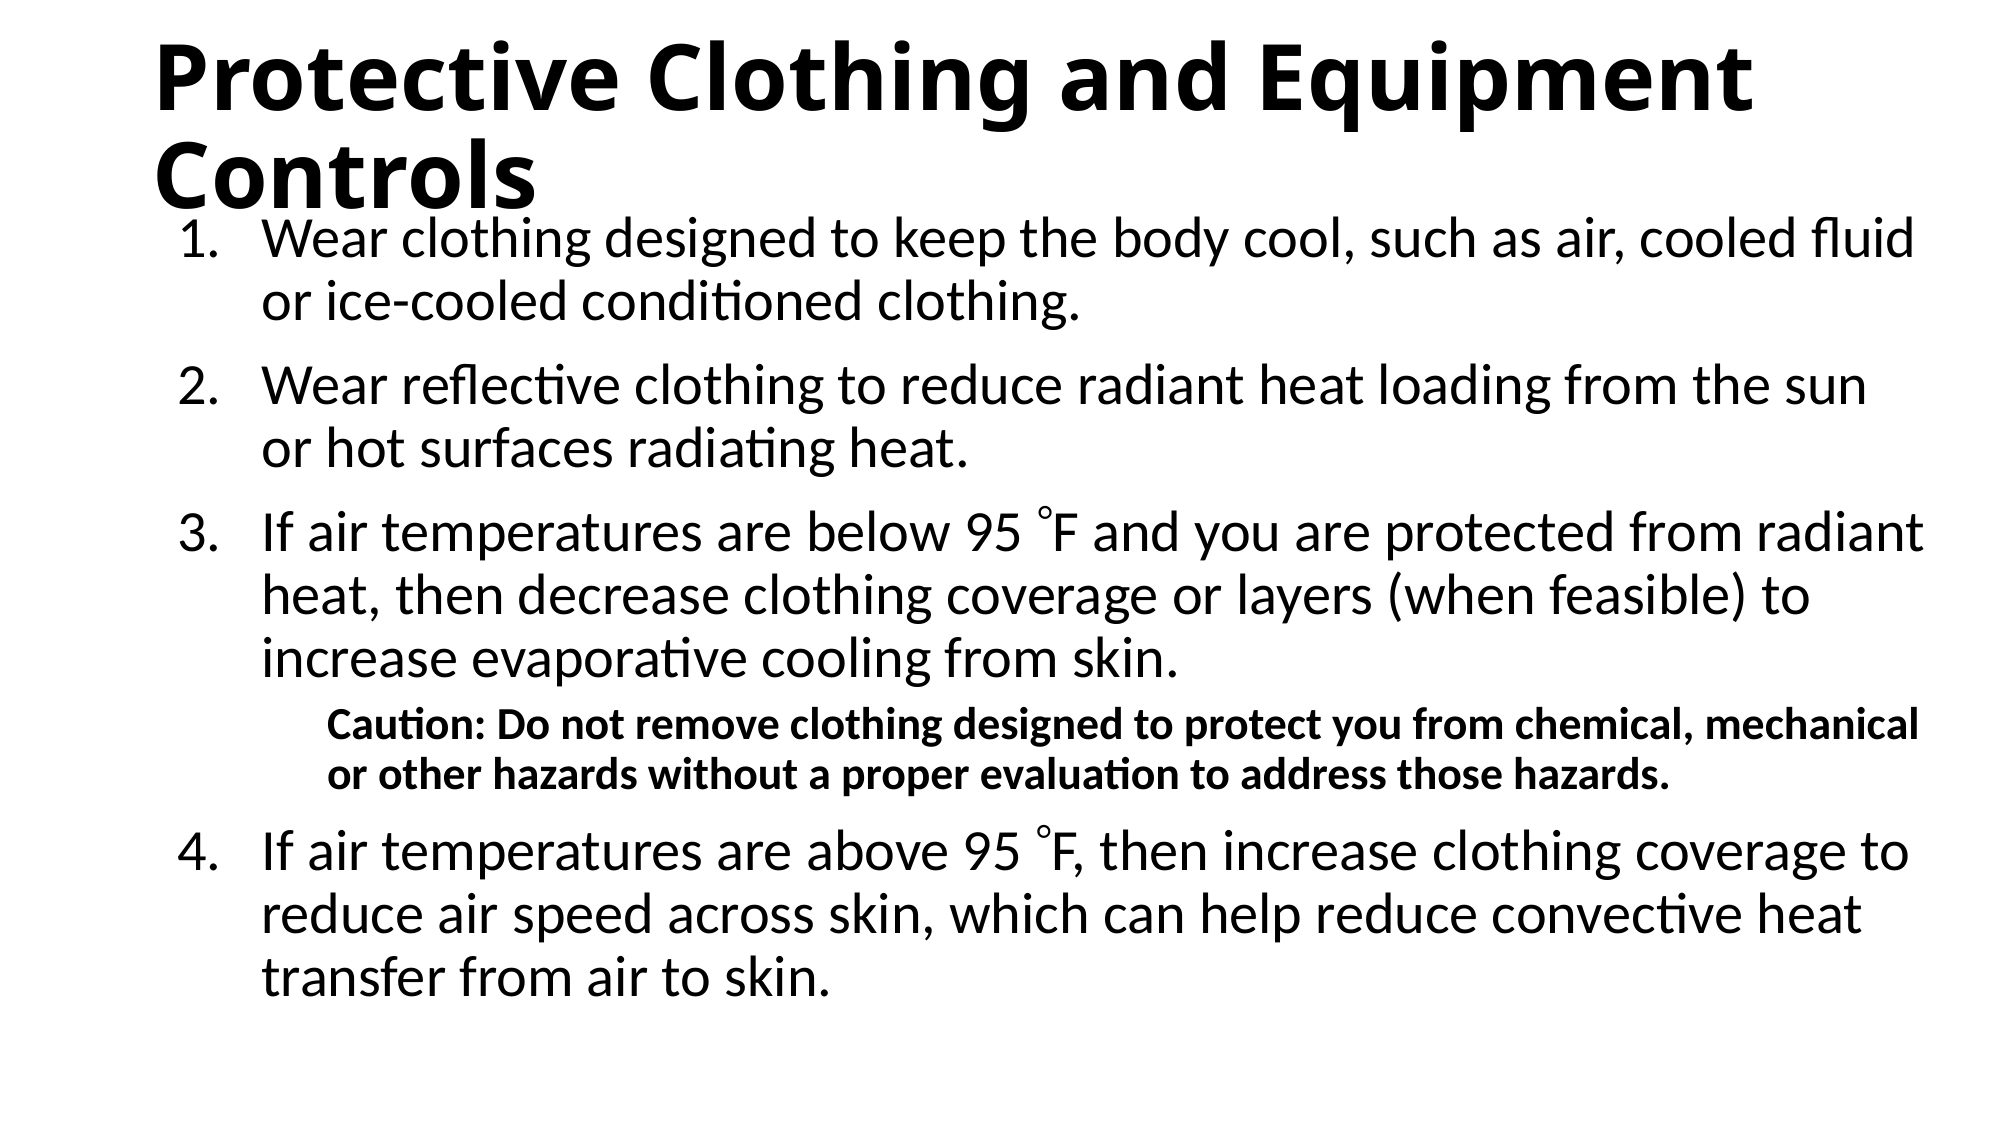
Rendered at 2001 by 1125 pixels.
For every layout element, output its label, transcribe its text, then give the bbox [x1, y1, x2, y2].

title Protective Clothing and Equipment Controls [137, 59, 1863, 200]
list Wear clothing designed to keep the body cool, such as air, cooled fluid or ice-cooled conditioned clothing. Wear reflective clothing to reduce radiant heat loading from the sun or hot surfaces radiating heat. If air temperatures are below 95 F and you are protected from radiant heat, then decrease clothing coverage or layers (when feasible) to increase evaporative cooling from skin. Caution: Do not remove clothing designed to protect you from chemical, mechanical or other hazards without a proper evaluation to address those hazards. If air temperatures are above 95 F, then increase clothing coverage to reduce air speed across skin, which can help reduce convective heat transfer from air to skin. [162, 200, 1946, 1082]
